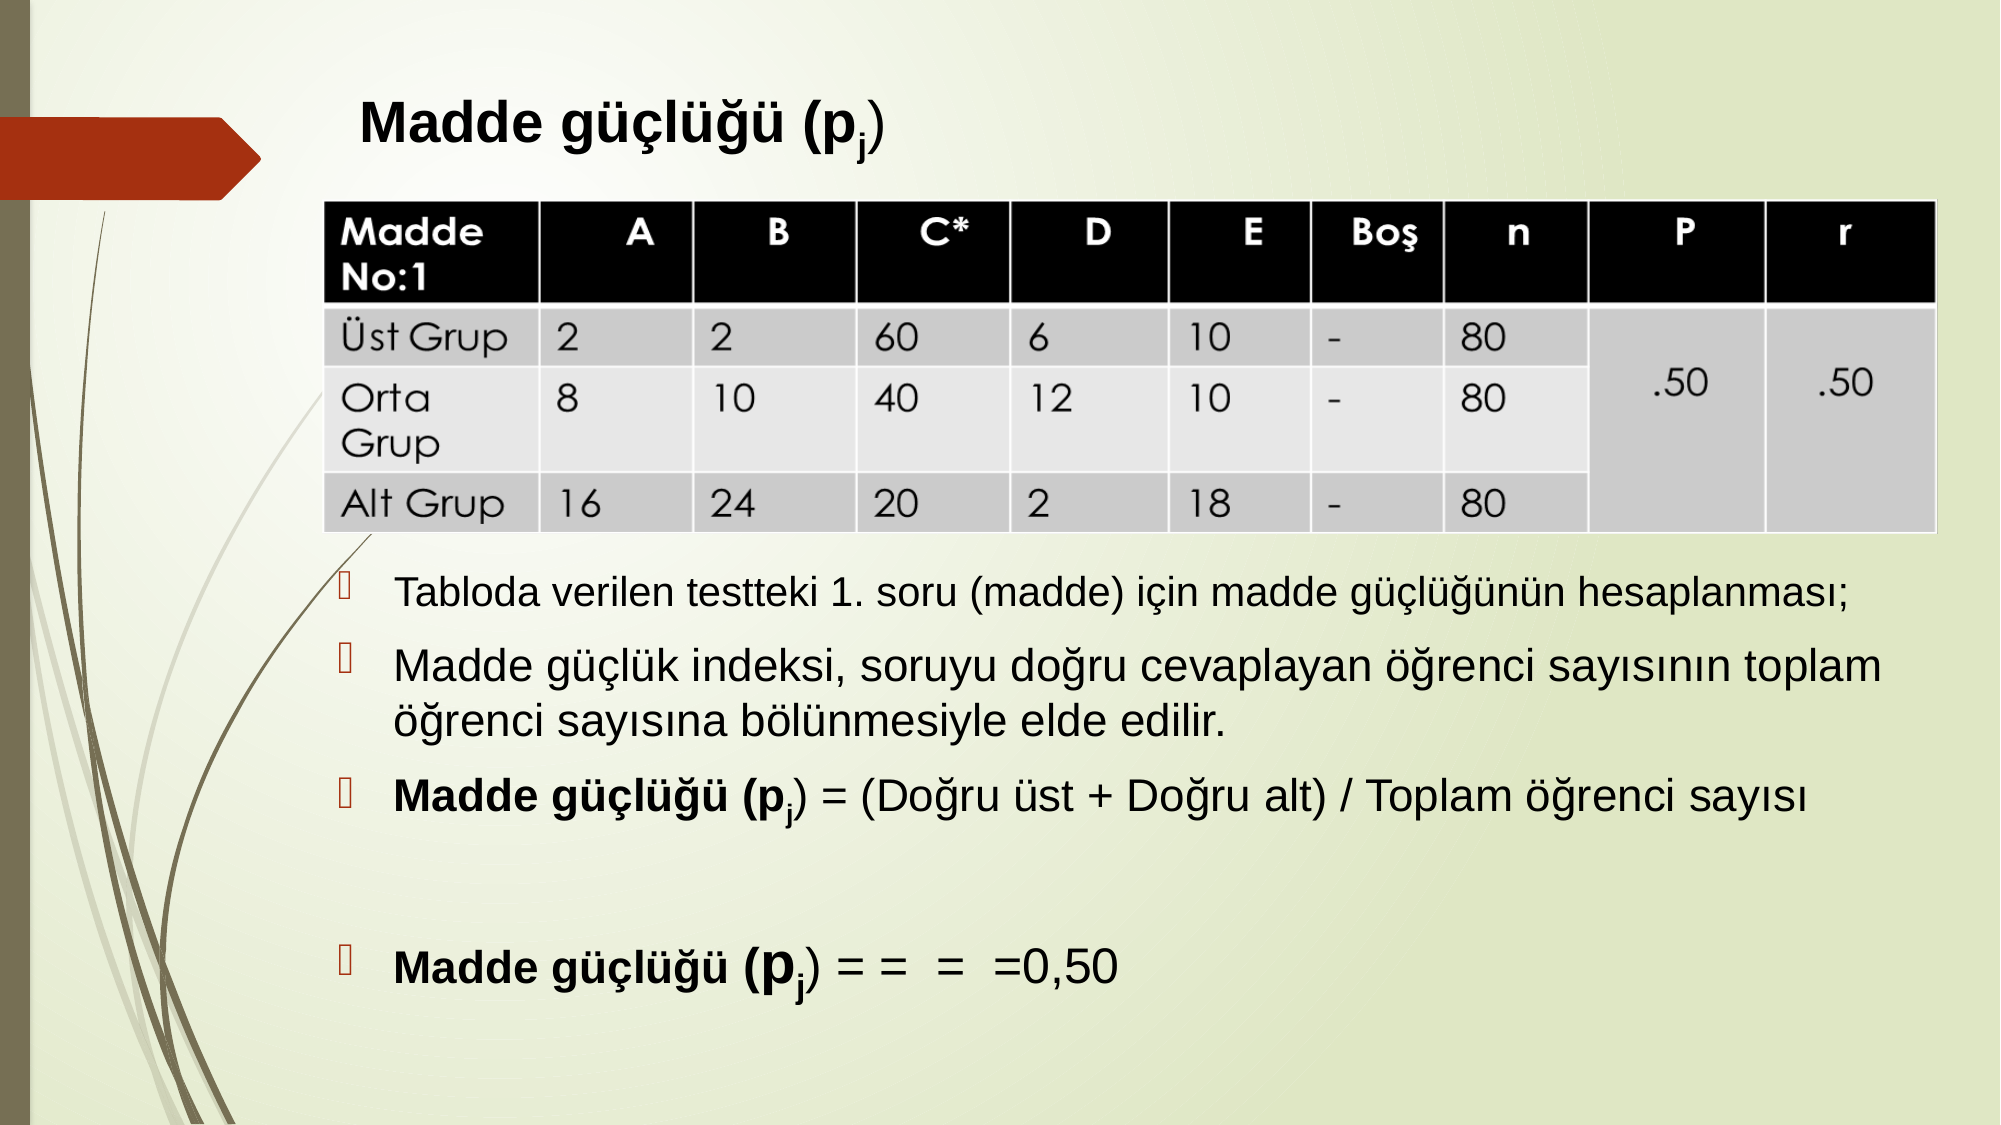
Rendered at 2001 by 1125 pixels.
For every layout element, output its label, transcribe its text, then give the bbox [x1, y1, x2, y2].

picture [322, 194, 1941, 548]
text_box Madde güçlüğü (pj) [344, 76, 902, 172]
